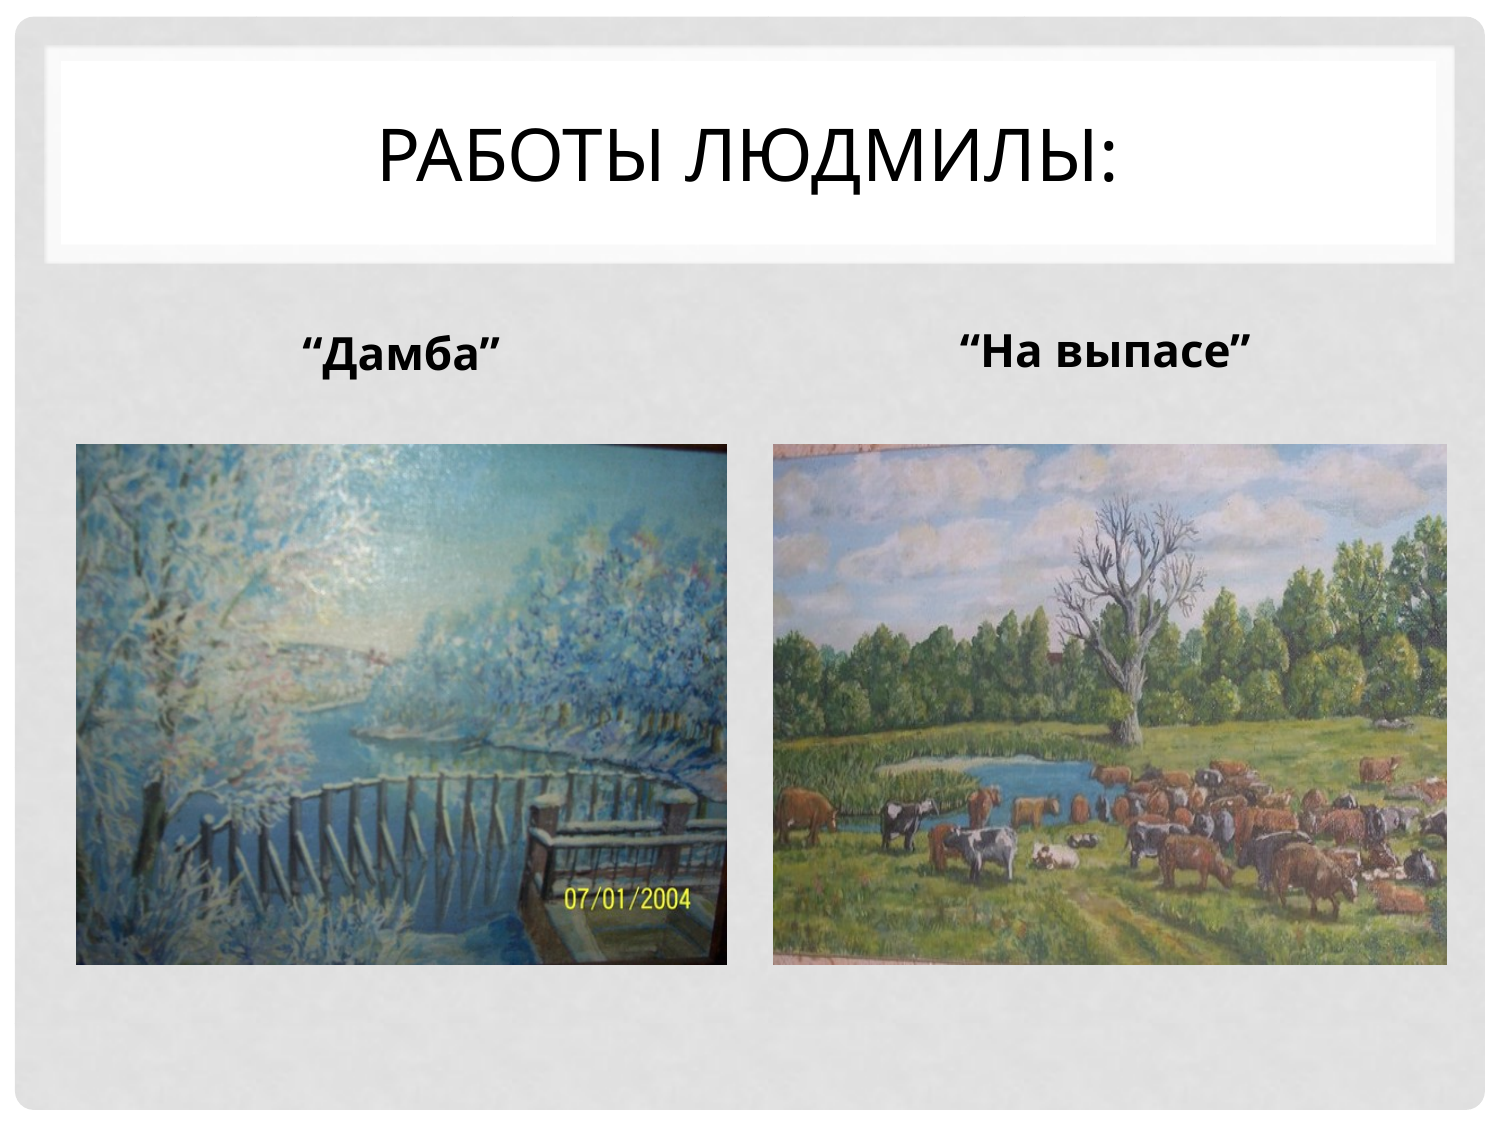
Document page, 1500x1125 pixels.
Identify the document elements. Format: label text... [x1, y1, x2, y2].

title Работы Людмилы: [69, 66, 1425, 238]
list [76, 444, 727, 965]
list “На выпасе” [773, 278, 1437, 384]
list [773, 444, 1448, 965]
list “Дамба” [69, 282, 733, 388]
